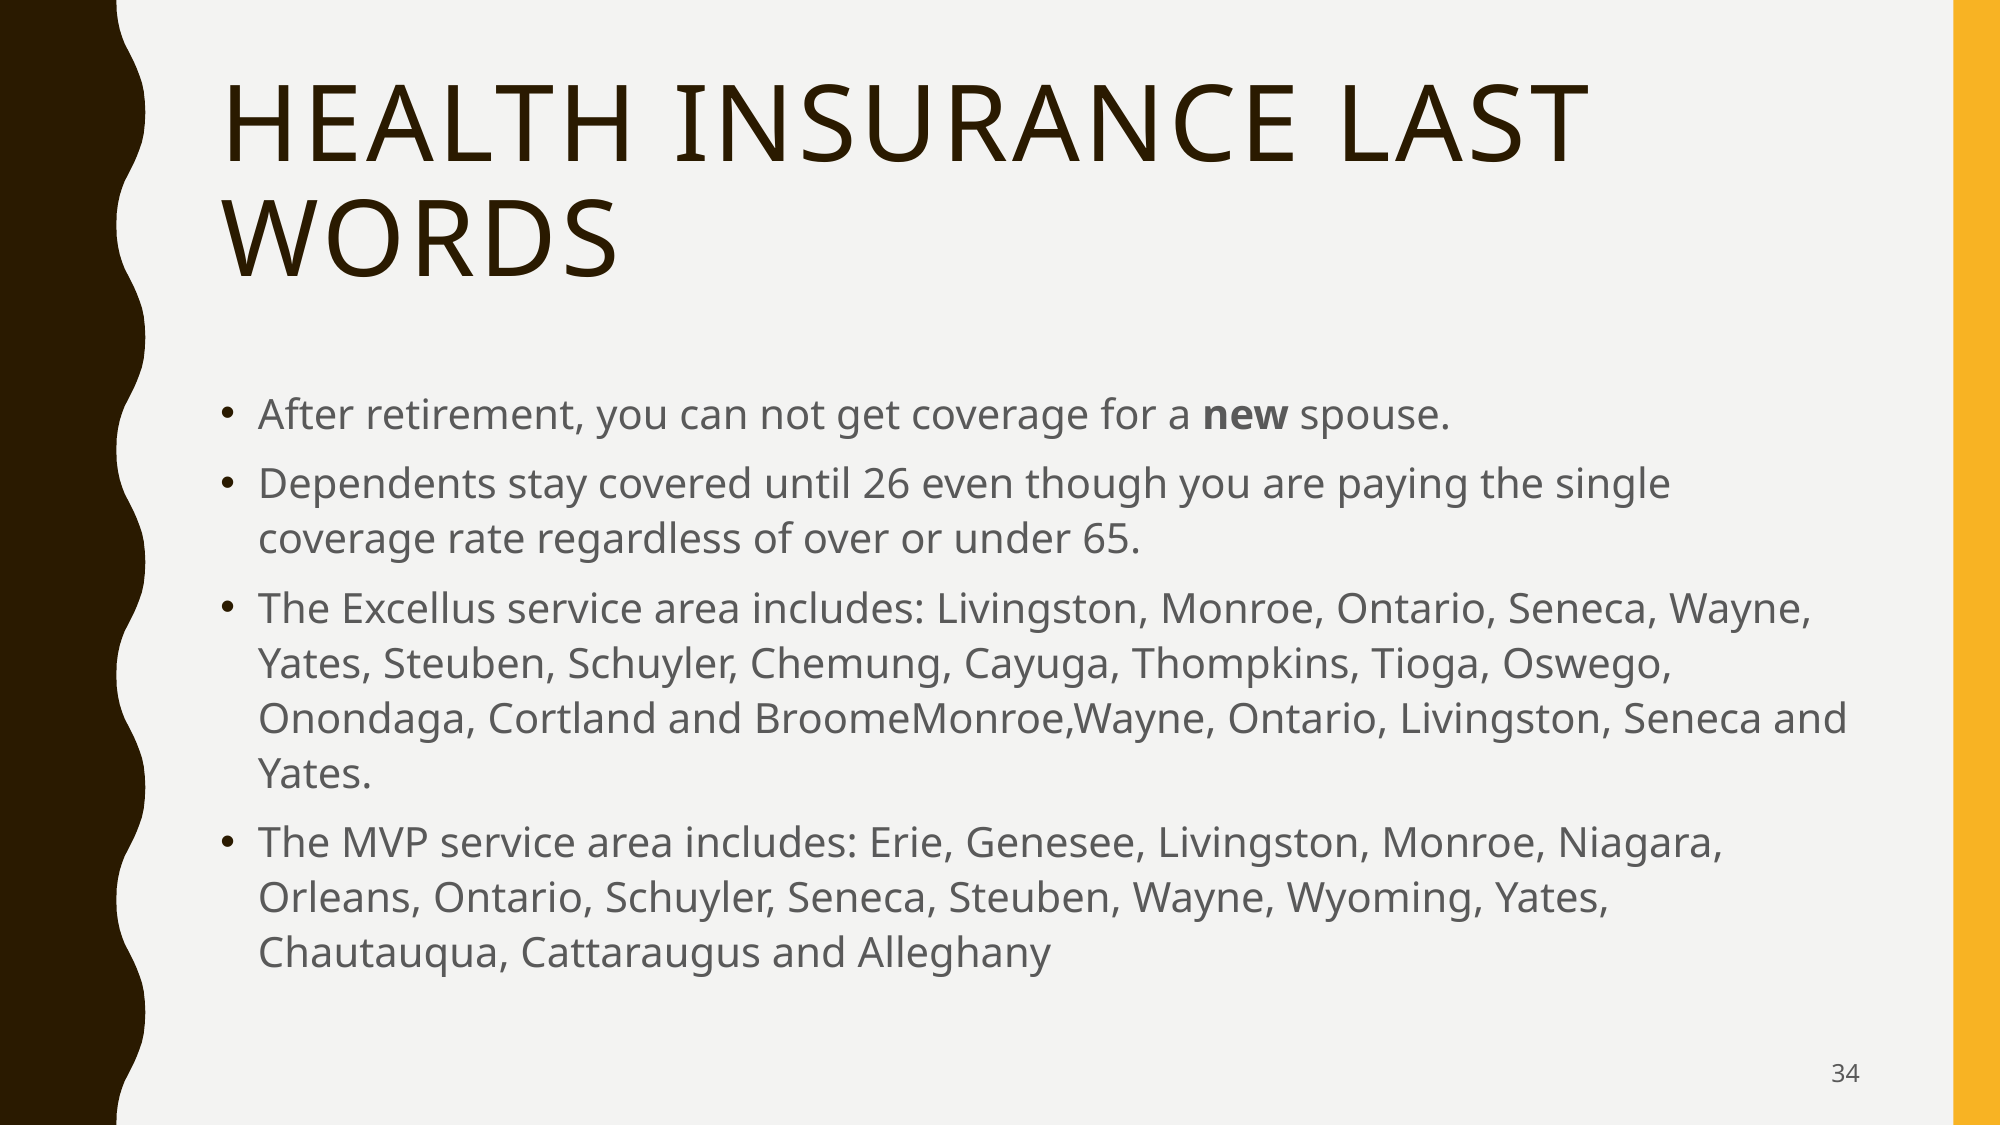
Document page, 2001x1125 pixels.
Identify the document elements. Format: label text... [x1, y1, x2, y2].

title Health Insurance Last words [205, 62, 1875, 308]
slide_number 34 [1412, 1045, 1875, 1103]
list After retirement, you can not get coverage for a new spouse. Dependents stay covered until 26 even though you are paying the single coverage rate regardless of over or under 65. The Excellus service area includes: Livingston, Monroe, Ontario, Seneca, Wayne, Yates, Steuben, Schuyler, Chemung, Cayuga, Thompkins, Tioga, Oswego, Onondaga, Cortland and BroomeMonroe,Wayne, Ontario, Livingston, Seneca and Yates. The MVP service area includes: Erie, Genesee, Livingston, Monroe, Niagara, Orleans, Ontario, Schuyler, Seneca, Steuben, Wayne, Wyoming, Yates, Chautauqua, Cattaraugus and Alleghany [205, 375, 1875, 965]
